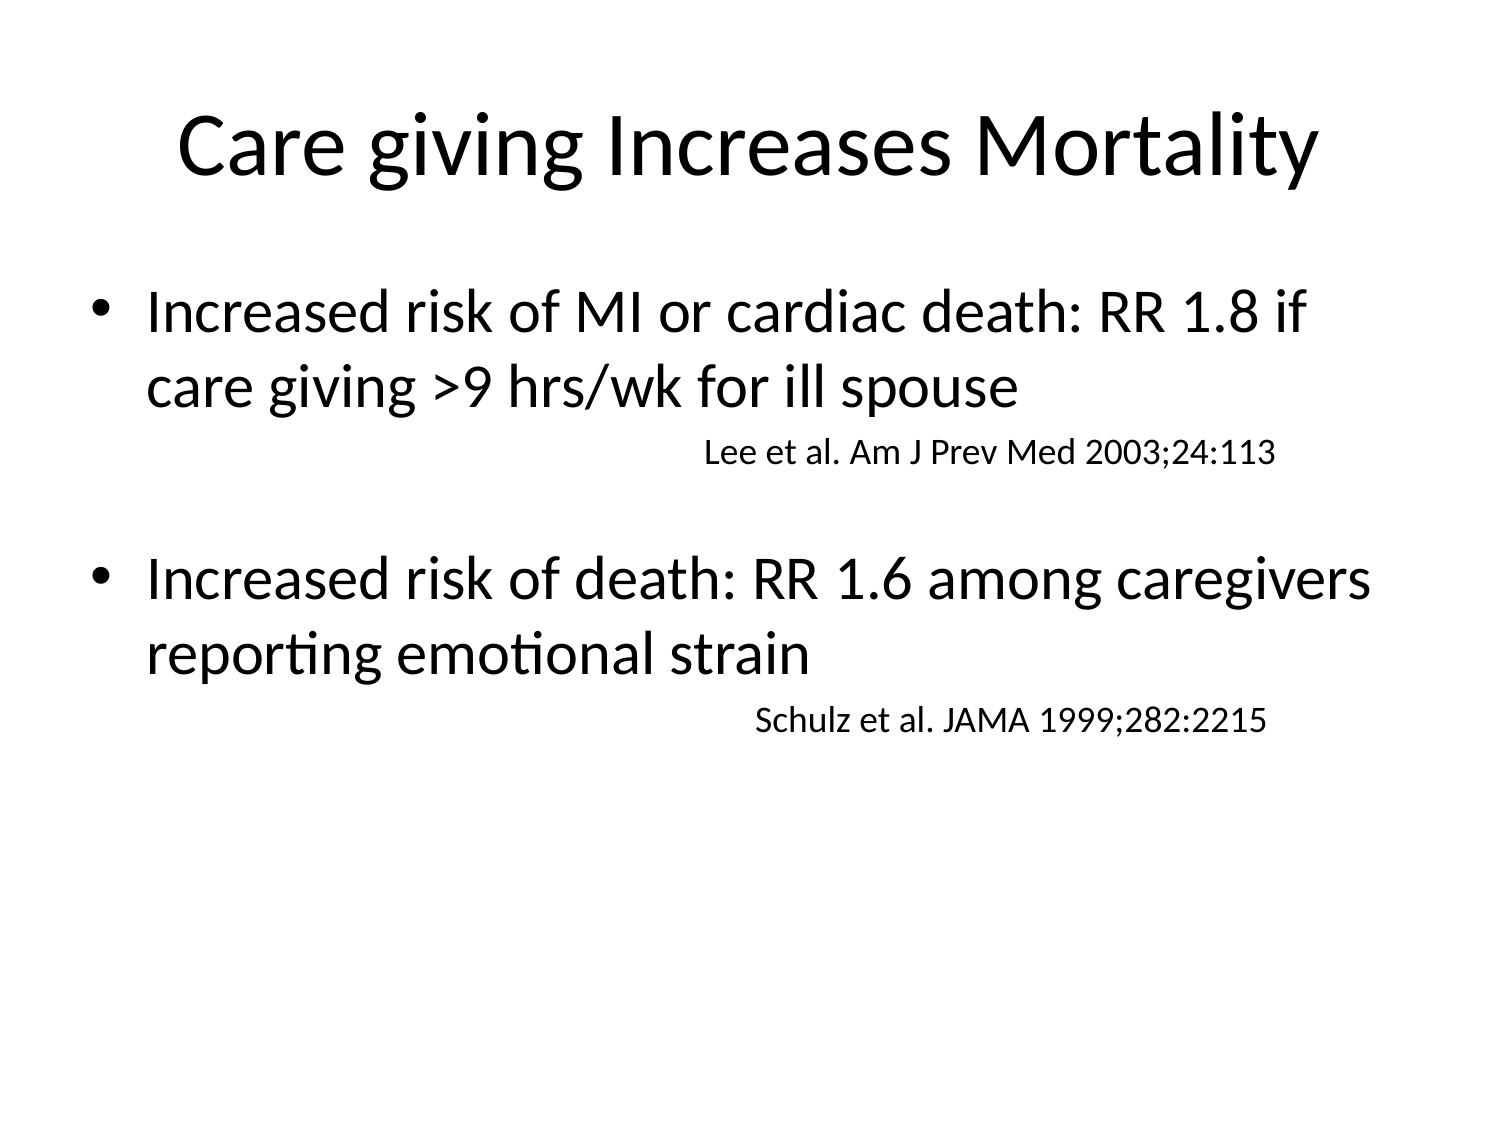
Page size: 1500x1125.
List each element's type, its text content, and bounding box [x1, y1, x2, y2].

list Increased risk of MI or cardiac death: RR 1.8 if care giving >9 hrs/wk for ill spouse Lee et al. Am J Prev Med 2003;24:113 Increased risk of death: RR 1.6 among caregivers reporting emotional strain Schulz et al. JAMA 1999;282:2215 [75, 262, 1425, 1005]
title Care giving Increases Mortality [75, 45, 1425, 233]
